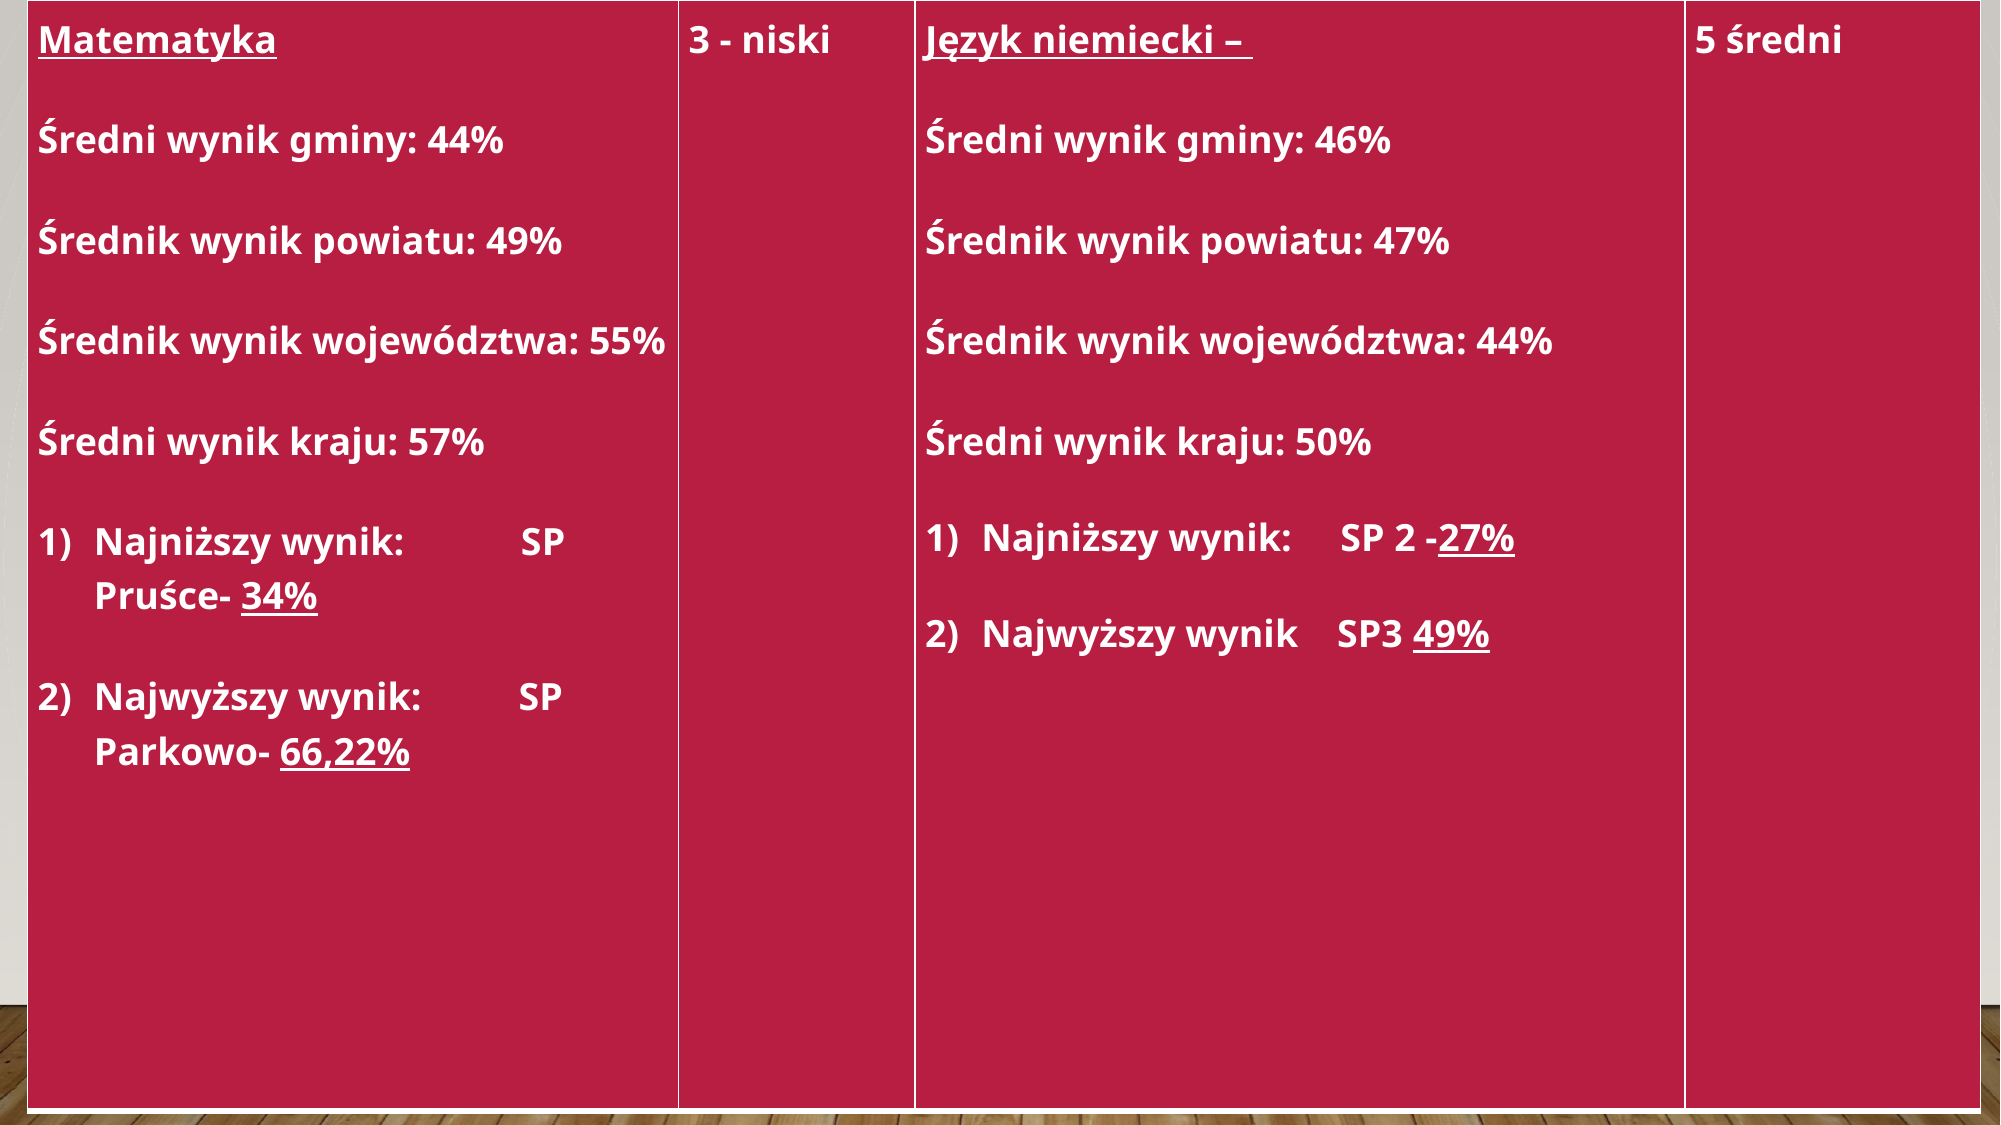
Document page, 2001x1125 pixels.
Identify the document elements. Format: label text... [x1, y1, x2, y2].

table_header 3 - niski [679, 1, 914, 1108]
table_header Matematyka Średni wynik gminy: 44% Średnik wynik powiatu: 49% Średnik wynik województwa: 55% Średni wynik kraju: 57% Najniższy wynik: SP Pruśce- 34% Najwyższy wynik: SP Parkowo- 66,22% [28, 1, 678, 1108]
table_header Język niemiecki – Średni wynik gminy: 46% Średnik wynik powiatu: 47% Średnik wynik województwa: 44% Średni wynik kraju: 50% Najniższy wynik: SP 2 -27% Najwyższy wynik SP3 49% [916, 1, 1684, 1108]
table_header 5 średni [1686, 1, 1980, 1108]
picture [0, 1005, 2000, 1125]
